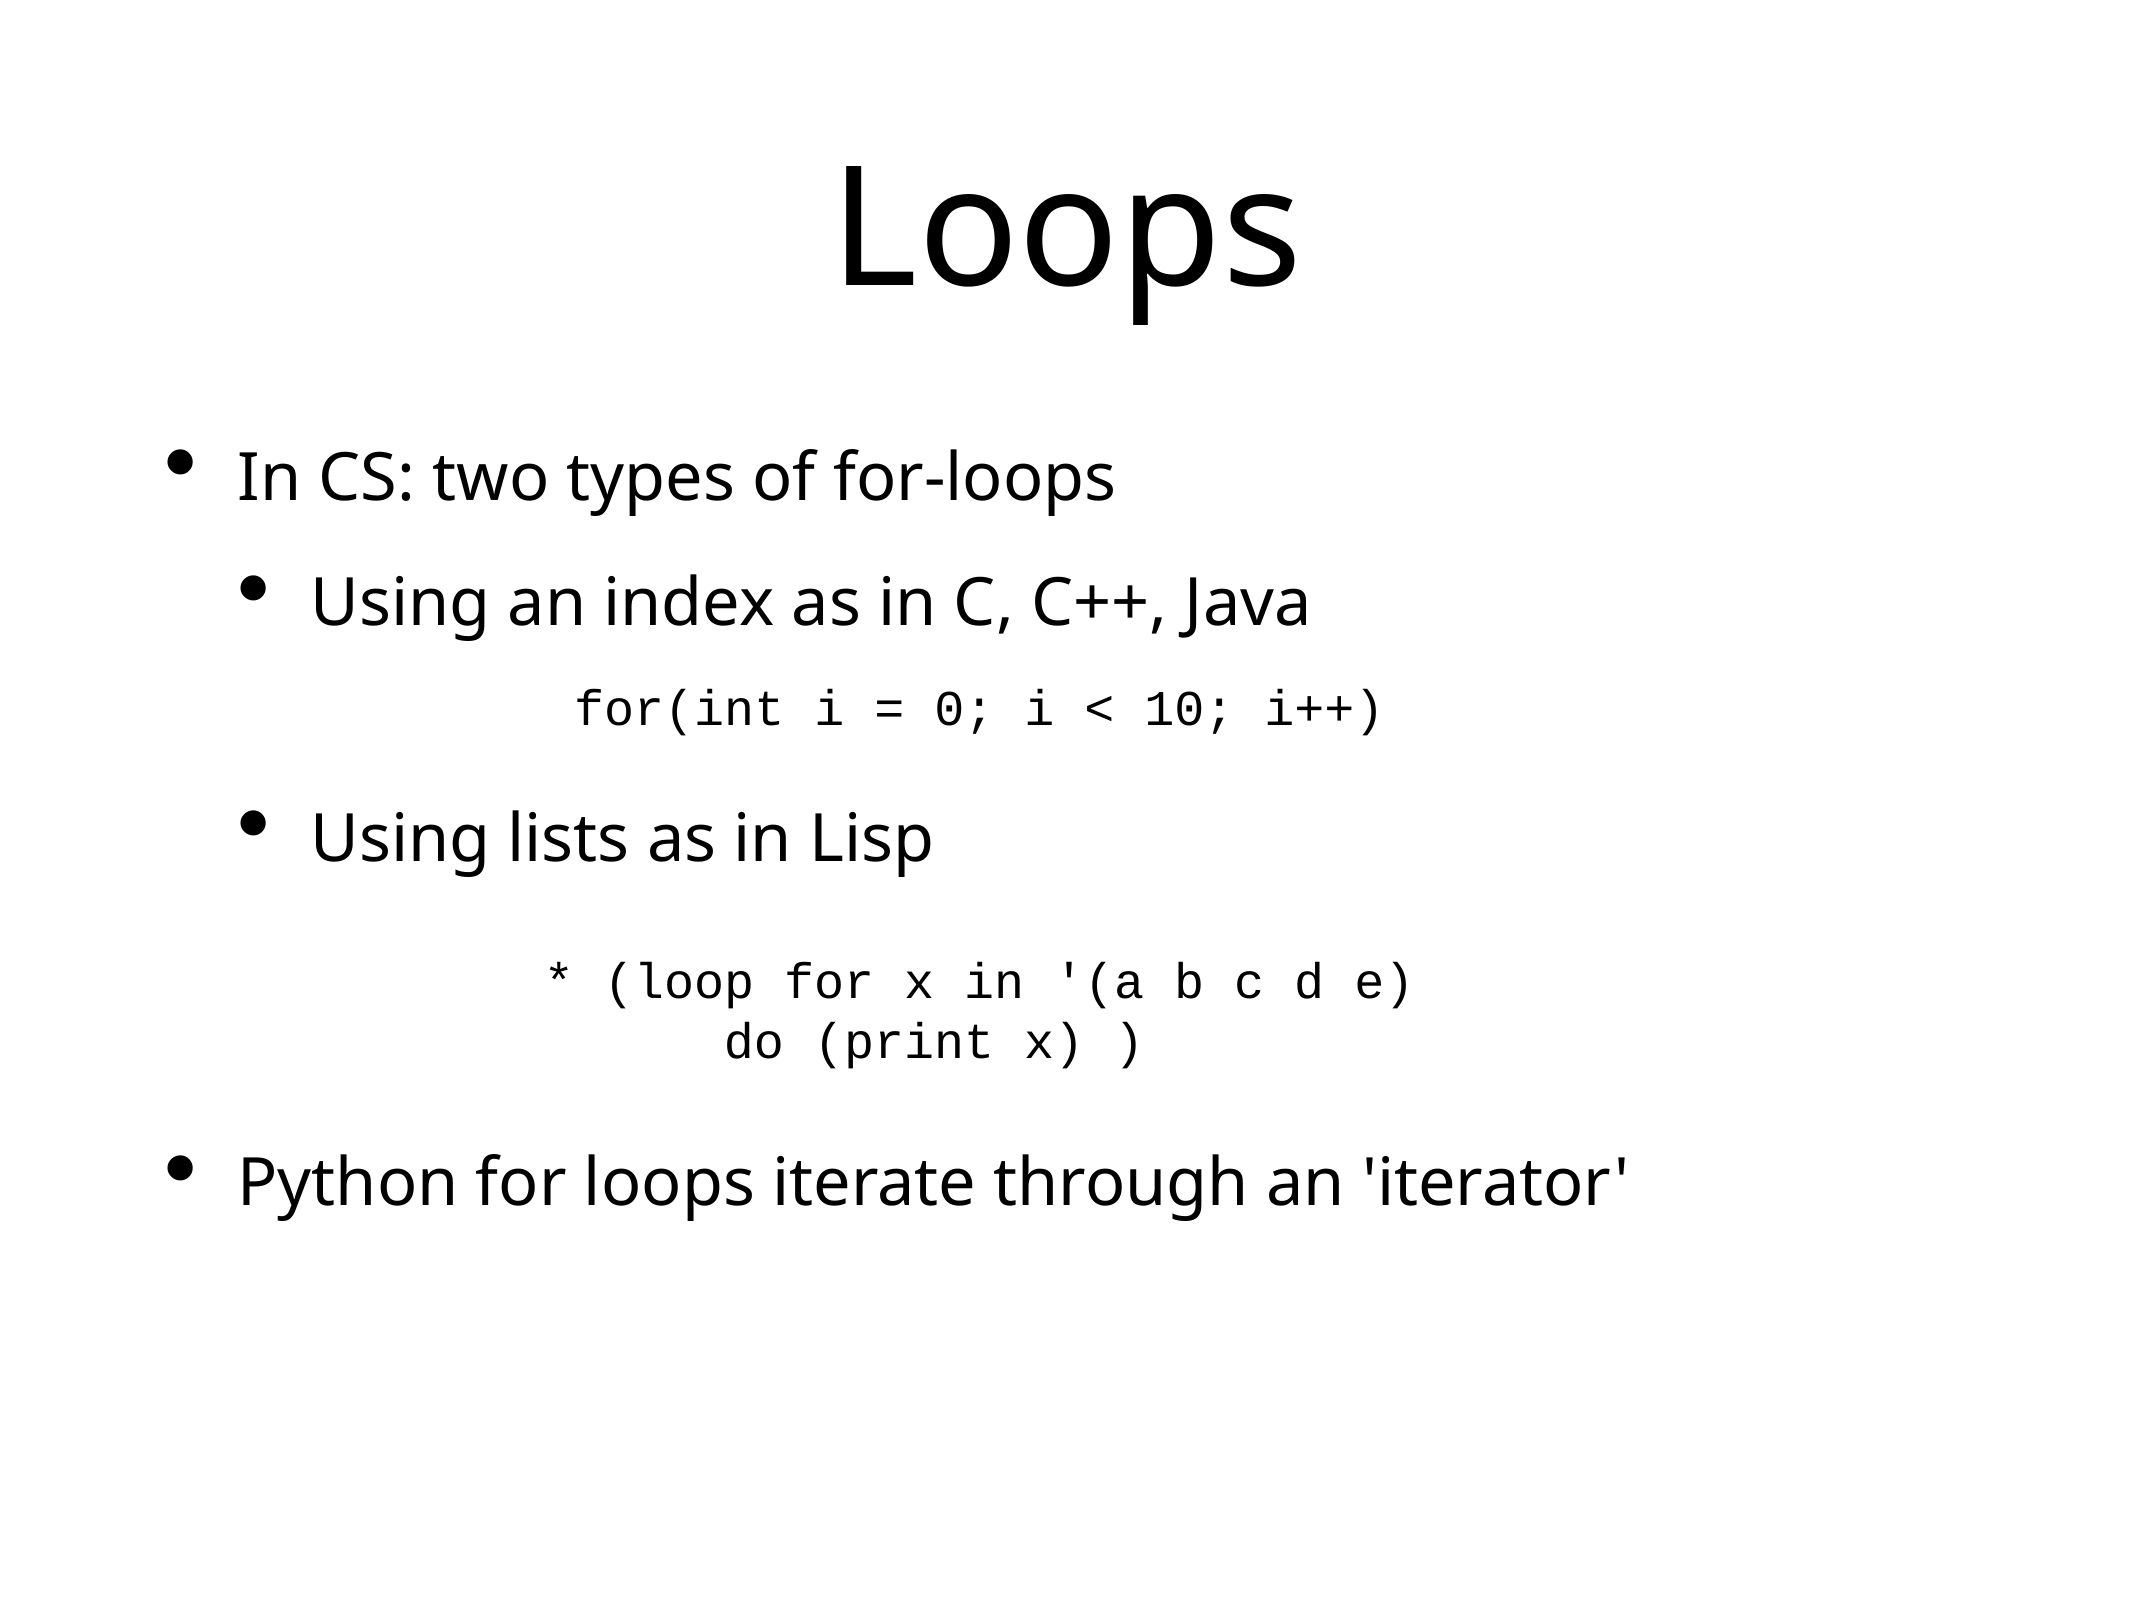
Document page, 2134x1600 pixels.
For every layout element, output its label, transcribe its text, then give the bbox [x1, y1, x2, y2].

text_box * (loop for x in '(a b c d e) do (print x) ) [535, 940, 1423, 1078]
title Loops [155, 41, 1978, 397]
text_box for(int i = 0; i < 10; i++) [565, 666, 1393, 744]
list In CS: two types of for-loops Using an index as in C, C++, Java Using lists as in Lisp Python for loops iterate through an 'iterator' [155, 424, 1978, 1457]
